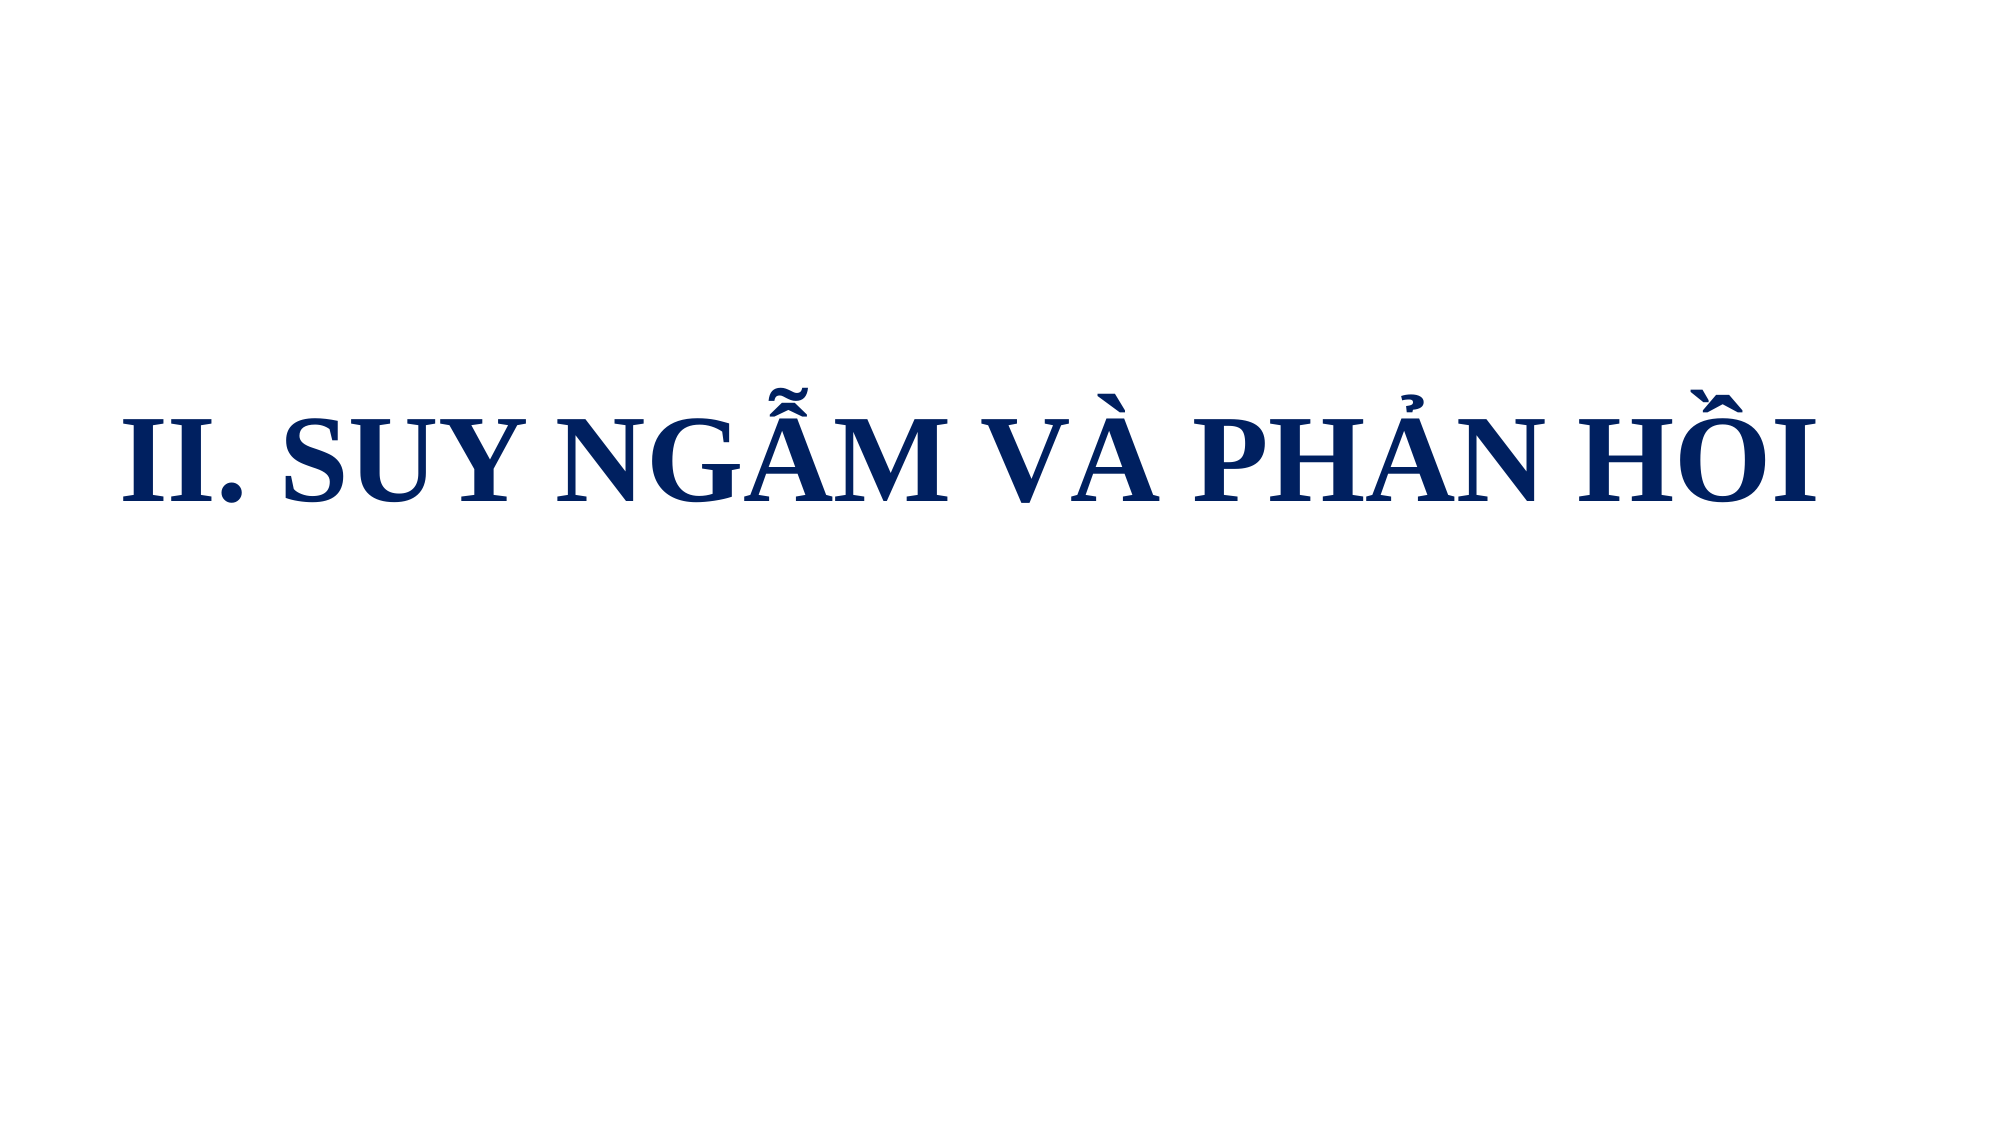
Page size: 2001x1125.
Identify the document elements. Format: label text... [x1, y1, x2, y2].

text_box II. SUY NGẪM VÀ PHẢN HỒI [101, 369, 1839, 534]
